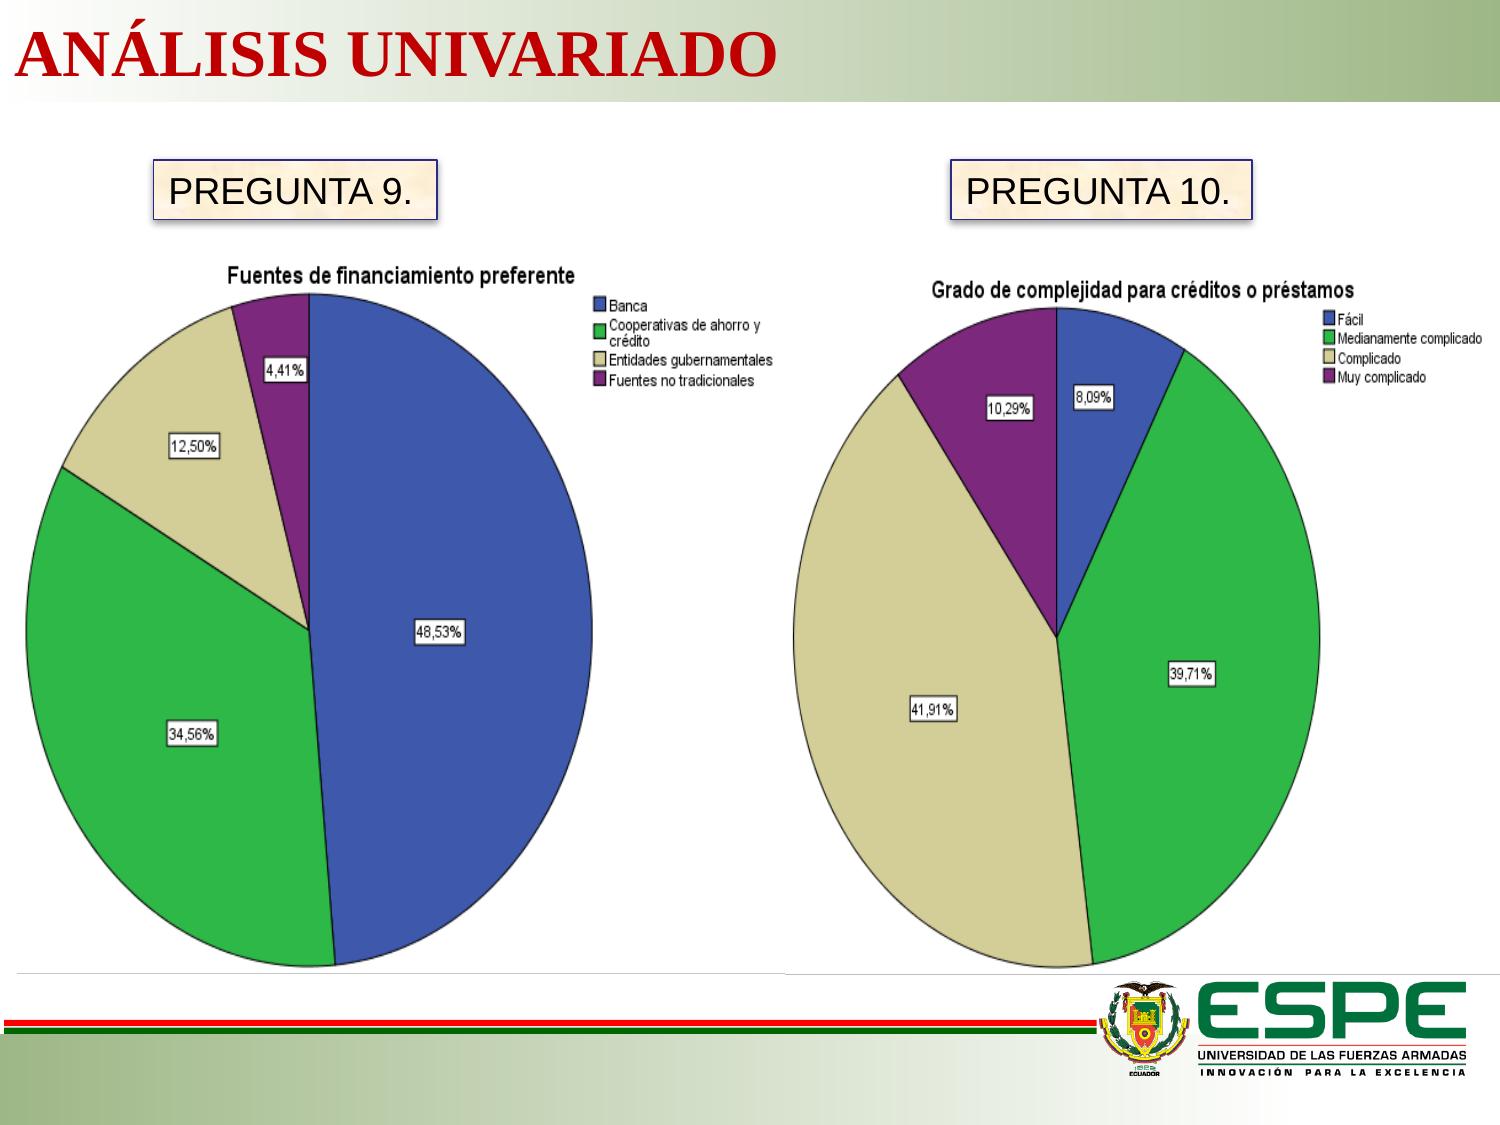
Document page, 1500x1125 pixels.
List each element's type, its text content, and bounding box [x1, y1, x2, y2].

picture [17, 243, 1500, 1076]
text_box PREGUNTA 9. [153, 159, 438, 220]
text_box PREGUNTA 10. [950, 159, 1253, 220]
text_box ANÁLISIS UNIVARIADO [0, 2, 951, 97]
